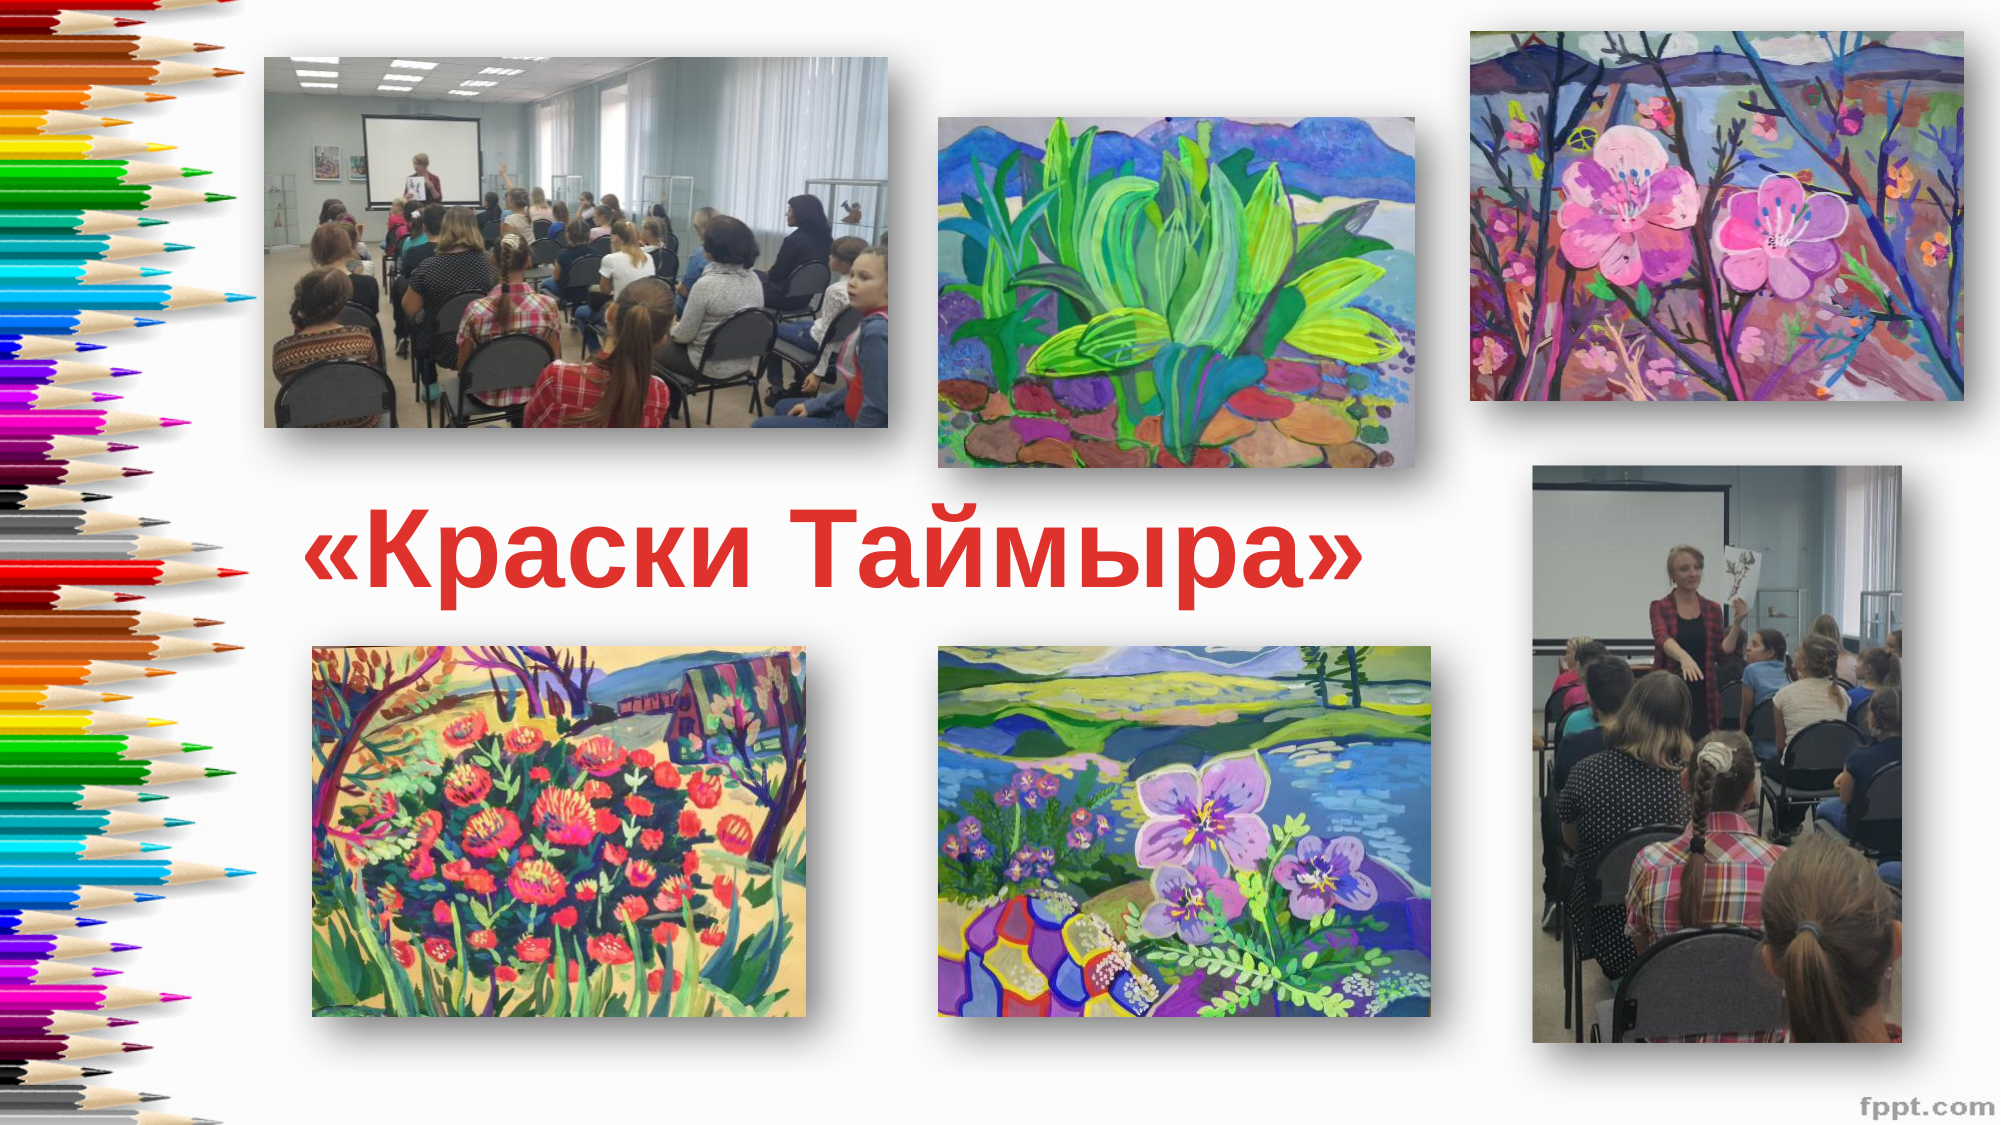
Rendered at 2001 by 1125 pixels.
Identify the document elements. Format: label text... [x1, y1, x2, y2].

text_box «Краски Таймыра» [284, 467, 1384, 618]
picture [0, 0, 2001, 1125]
